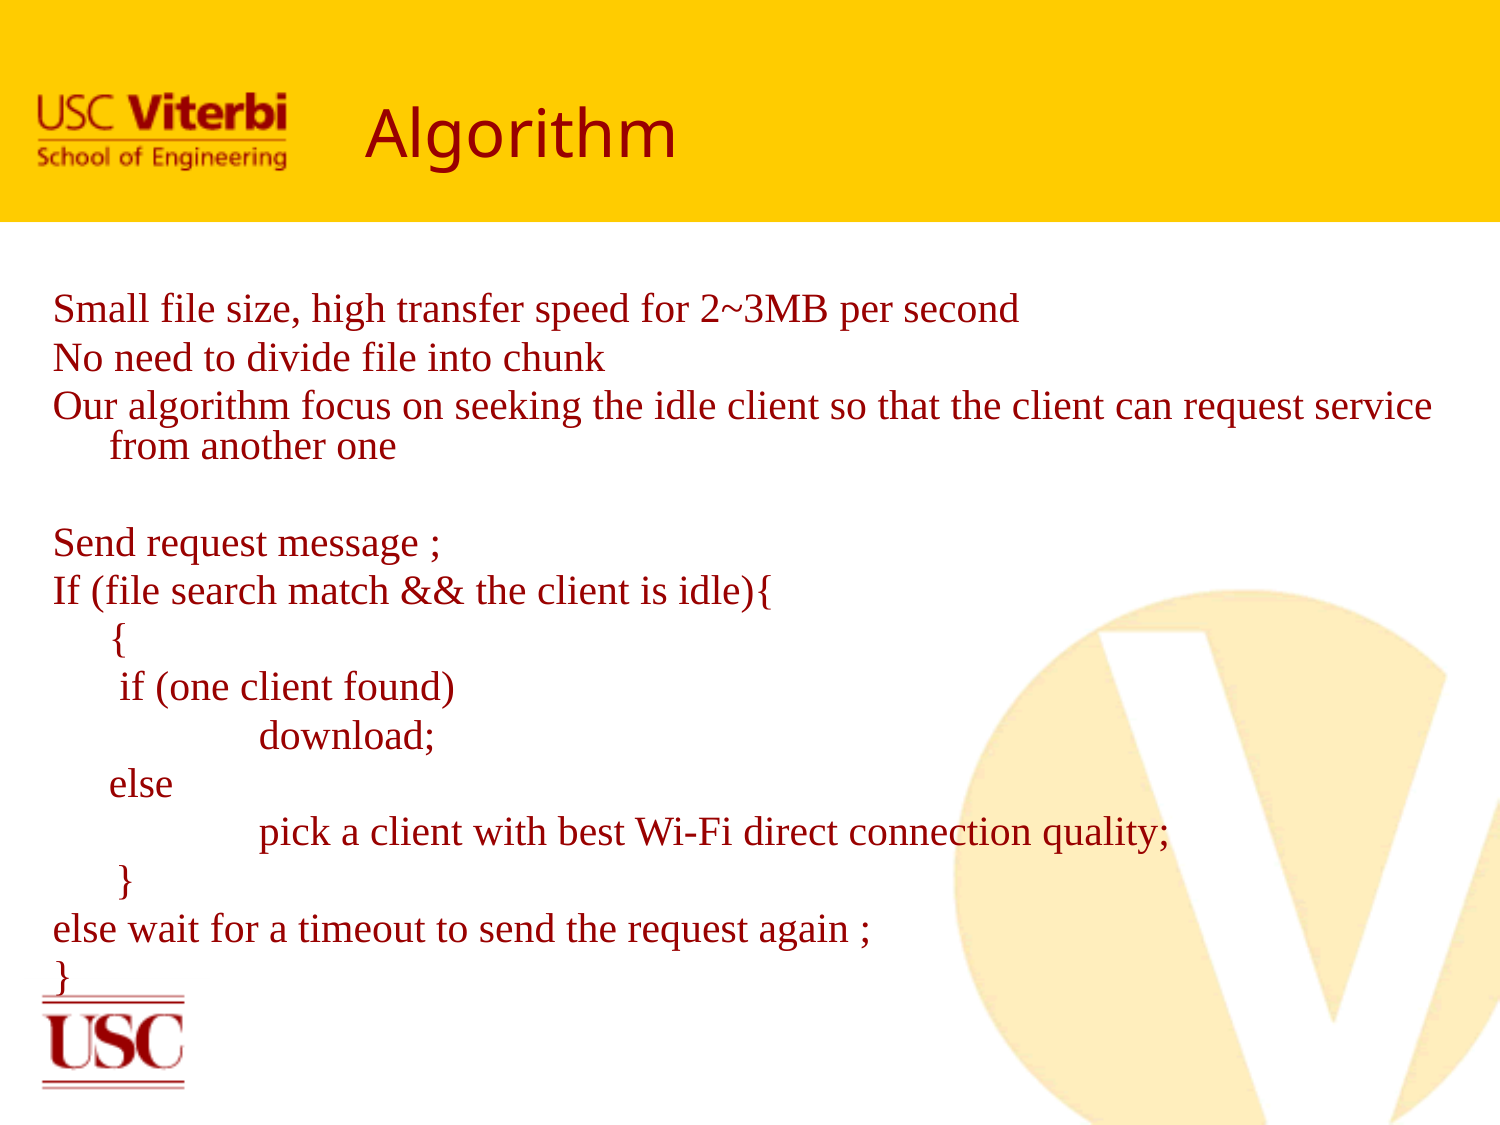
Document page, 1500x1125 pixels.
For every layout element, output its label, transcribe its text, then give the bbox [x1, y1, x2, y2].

picture [24, 72, 297, 188]
title Algorithm [349, 74, 1313, 224]
picture [0, 222, 1500, 1125]
list Small file size, high transfer speed for 2~3MB per second No need to divide file into chunk Our algorithm focus on seeking the idle client so that the client can request service from another one Send request message ; If (file search match && the client is idle){ { if (one client found) download; else pick a client with best Wi-Fi direct connection quality; } else wait for a timeout to send the request again ; } [37, 224, 1451, 1051]
